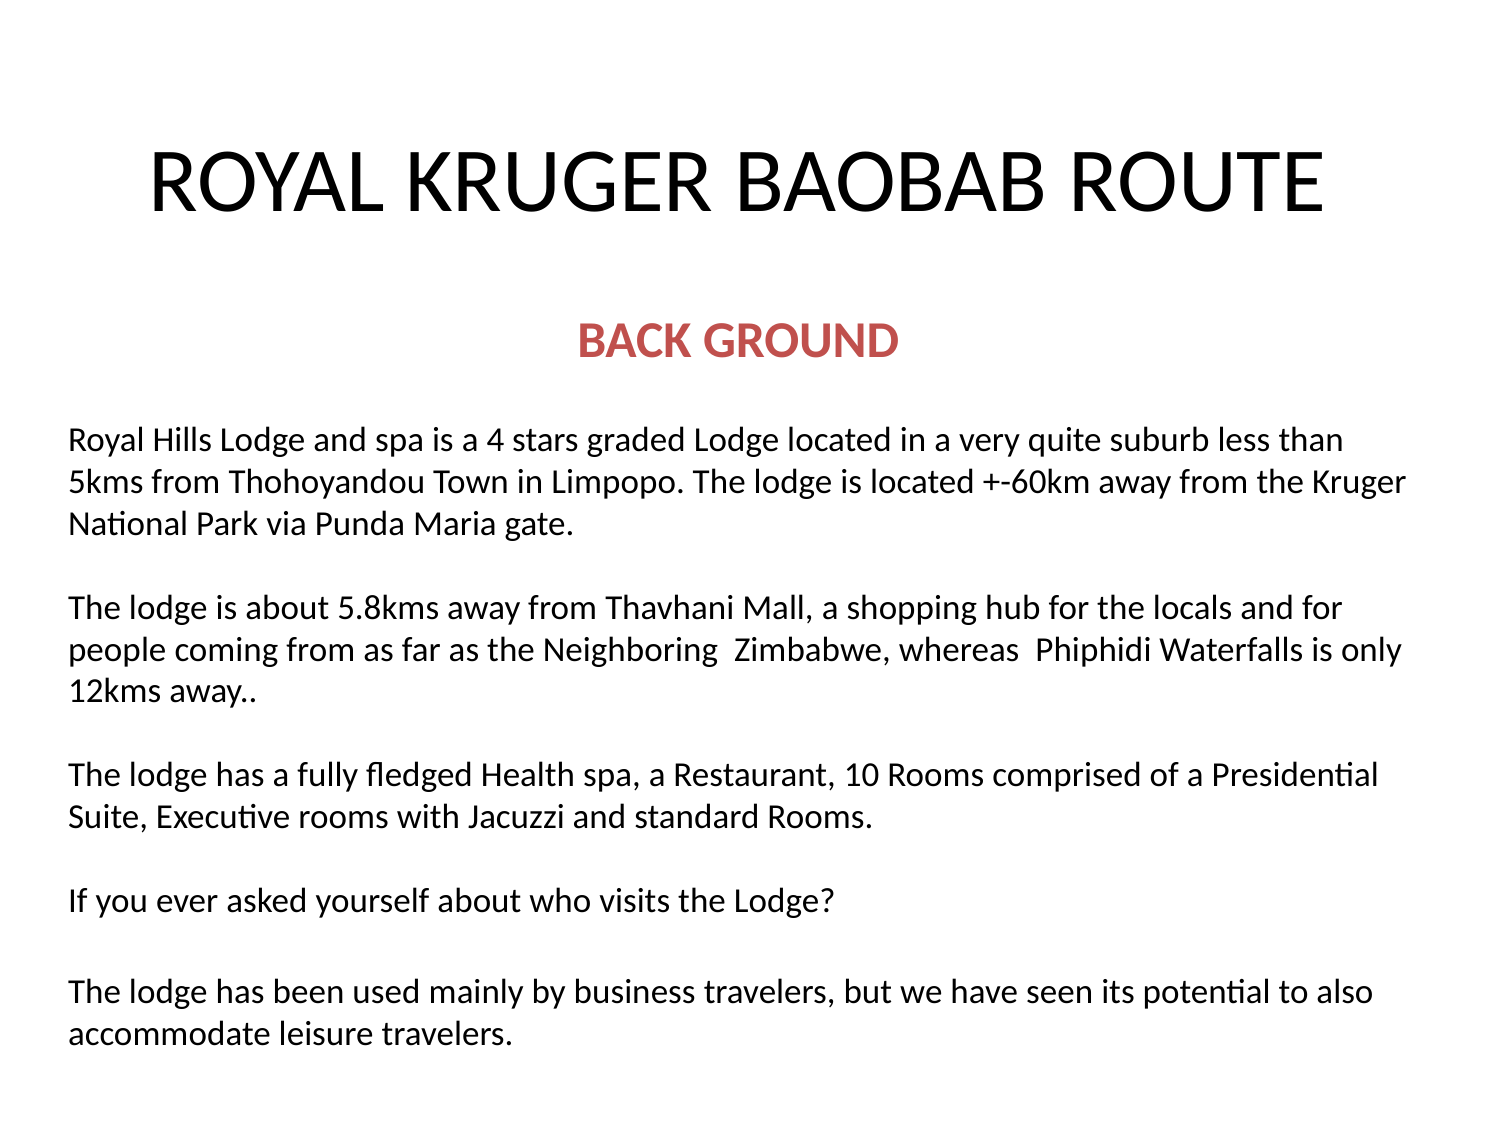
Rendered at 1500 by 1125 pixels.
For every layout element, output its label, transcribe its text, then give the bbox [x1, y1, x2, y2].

subtitle BACK GROUND Royal Hills Lodge and spa is a 4 stars graded Lodge located in a very quite suburb less than 5kms from Thohoyandou Town in Limpopo. The lodge is located +-60km away from the Kruger National Park via Punda Maria gate. The lodge is about 5.8kms away from Thavhani Mall, a shopping hub for the locals and for people coming from as far as the Neighboring Zimbabwe, whereas Phiphidi Waterfalls is only 12kms away.. The lodge has a fully fledged Health spa, a Restaurant, 10 Rooms comprised of a Presidential Suite, Executive rooms with Jacuzzi and standard Rooms. If you ever asked yourself about who visits the Lodge? The lodge has been used mainly by business travelers, but we have seen its potential to also accommodate leisure travelers. [53, 298, 1424, 1071]
title ROYAL KRUGER BAOBAB ROUTE [100, 78, 1376, 273]
